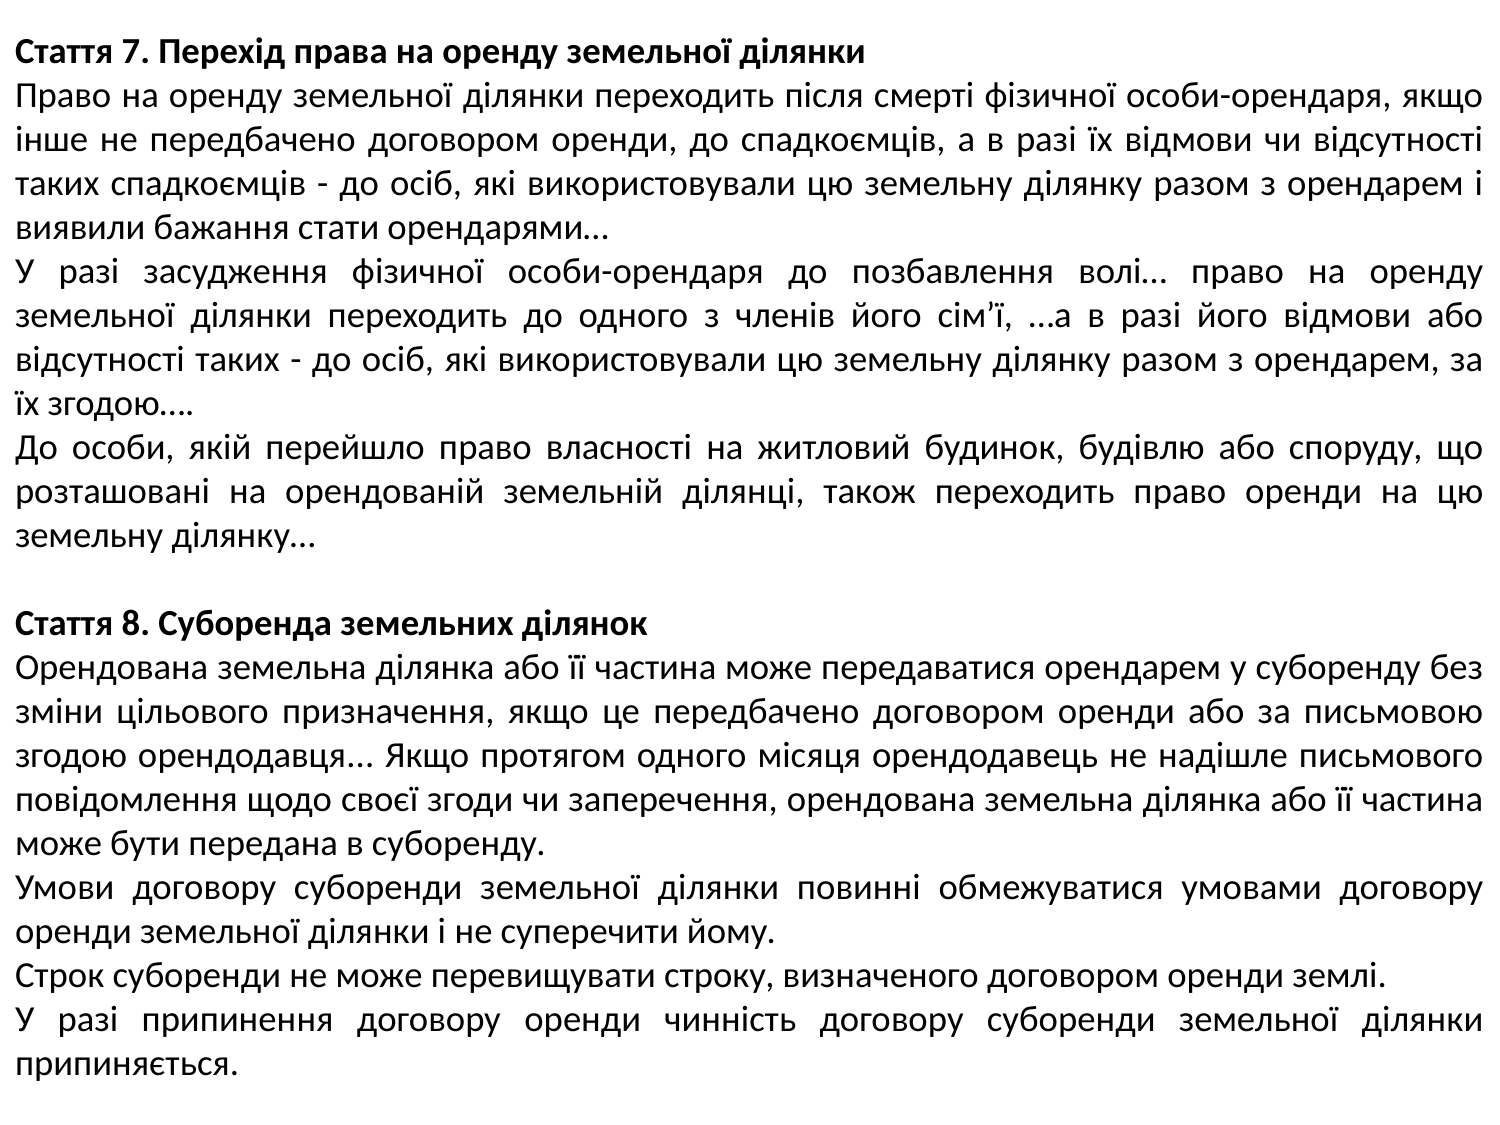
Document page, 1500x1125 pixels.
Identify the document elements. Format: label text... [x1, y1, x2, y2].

list Стаття 7. Перехід права на оренду земельної ділянки Право на оренду земельної ділянки переходить після смерті фізичної особи-орендаря, якщо інше не передбачено договором оренди, до спадкоємців, а в разі їх відмови чи відсутності таких спадкоємців - до осіб, які використовували цю земельну ділянку разом з орендарем і виявили бажання стати орендарями… У разі засудження фізичної особи-орендаря до позбавлення волі… право на оренду земельної ділянки переходить до одного з членів його сім’ї, …а в разі його відмови або відсутності таких - до осіб, які використовували цю земельну ділянку разом з орендарем, за їх згодою…. До особи, якій перейшло право власності на житловий будинок, будівлю або споруду, що розташовані на орендованій земельній ділянці, також переходить право оренди на цю земельну ділянку… Стаття 8. Суборенда земельних ділянок Орендована земельна ділянка або її частина може передаватися орендарем у суборенду без зміни цільового призначення, якщо це передбачено договором оренди або за письмовою згодою орендодавця... Якщо протягом одного місяця орендодавець не надішле письмового повідомлення щодо своєї згоди чи заперечення, орендована земельна ділянка або її частина може бути передана в суборенду. Умови договору суборенди земельної ділянки повинні обмежуватися умовами договору оренди земельної ділянки і не суперечити йому. Строк суборенди не може перевищувати строку, визначеного договором оренди землі. У разі припинення договору оренди чинність договору суборенди земельної ділянки припиняється. [0, 19, 1500, 1125]
